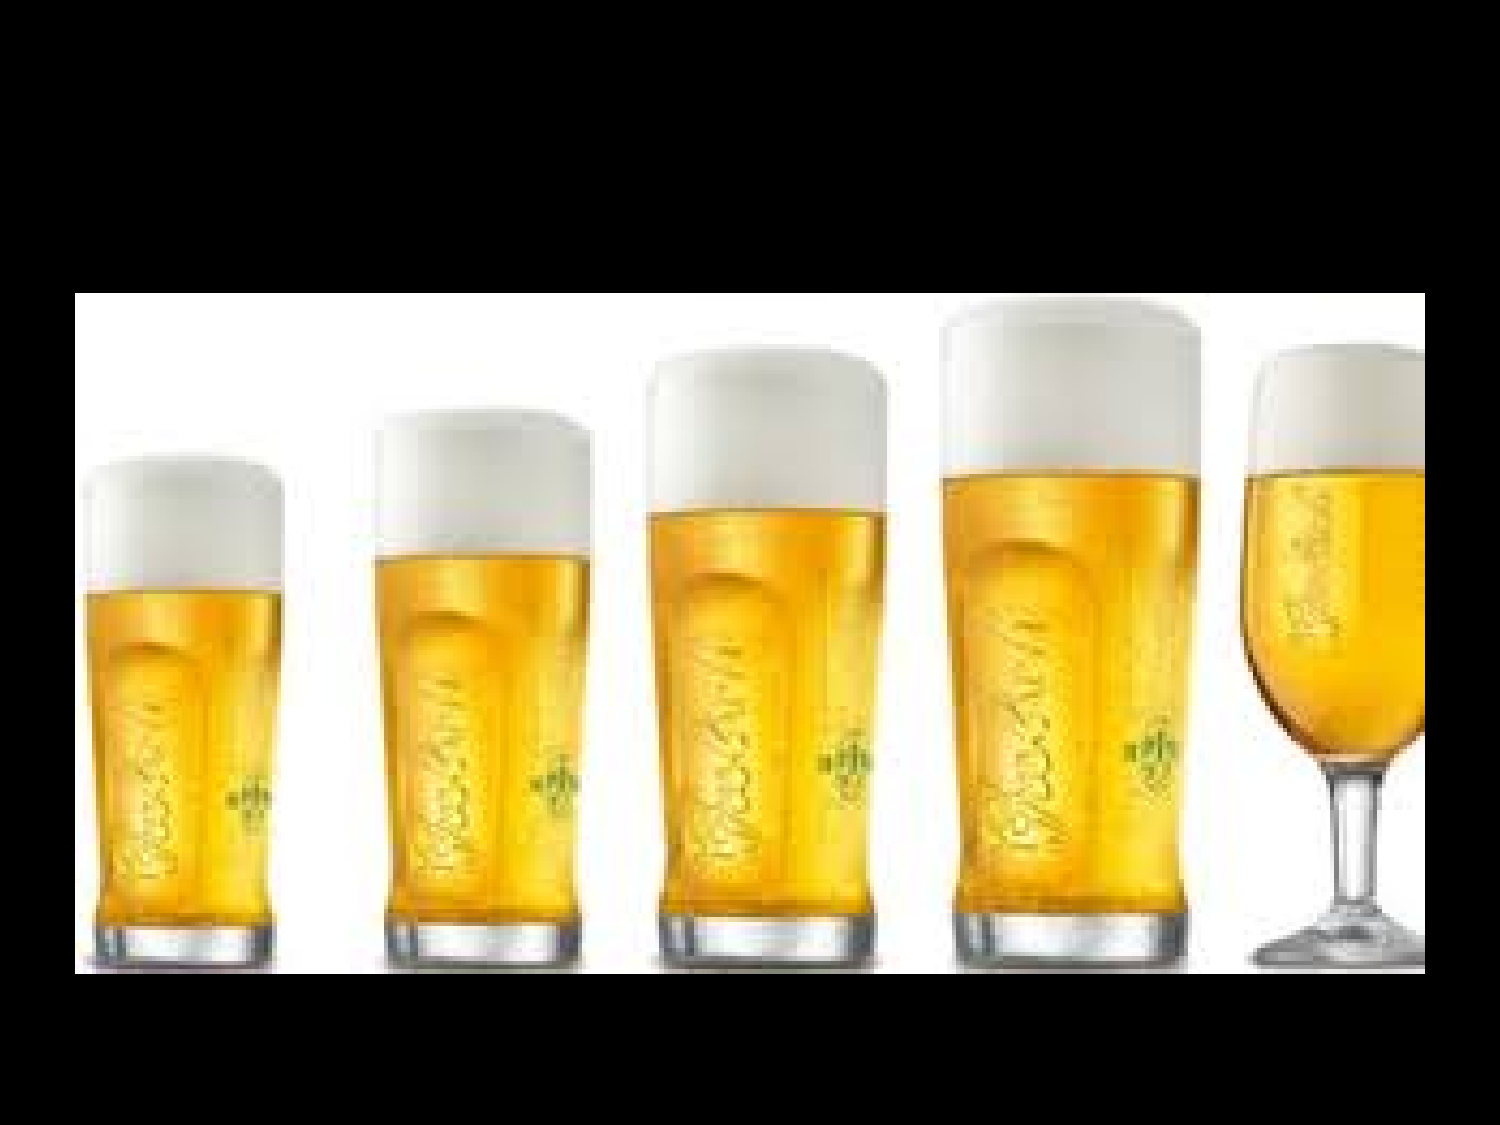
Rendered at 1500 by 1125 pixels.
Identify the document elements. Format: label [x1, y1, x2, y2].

list [74, 262, 1426, 1006]
